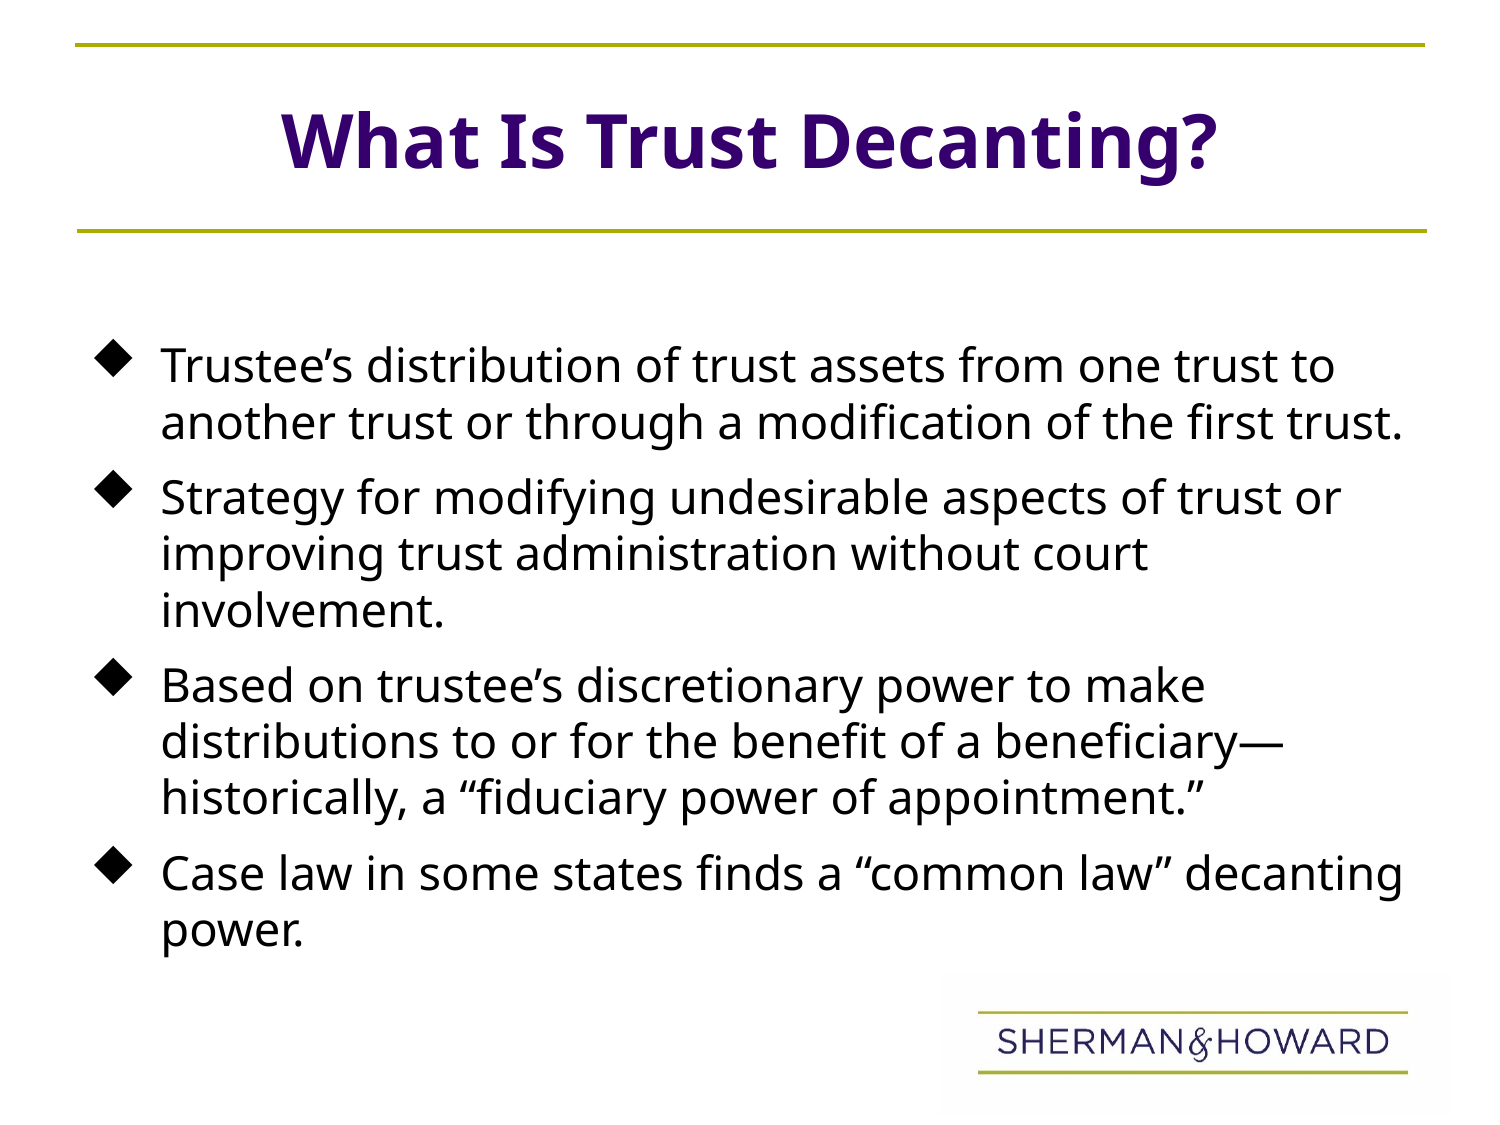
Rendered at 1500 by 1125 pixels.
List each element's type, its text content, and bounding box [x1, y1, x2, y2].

title What Is Trust Decanting? [75, 45, 1425, 233]
picture [939, 974, 1450, 1115]
list Trustee’s distribution of trust assets from one trust to another trust or through a modification of the first trust. Strategy for modifying undesirable aspects of trust or improving trust administration without court involvement. Based on trustee’s discretionary power to make distributions to or for the benefit of a beneficiary—historically, a “fiduciary power of appointment.” Case law in some states finds a “common law” decanting power. [75, 262, 1425, 1005]
